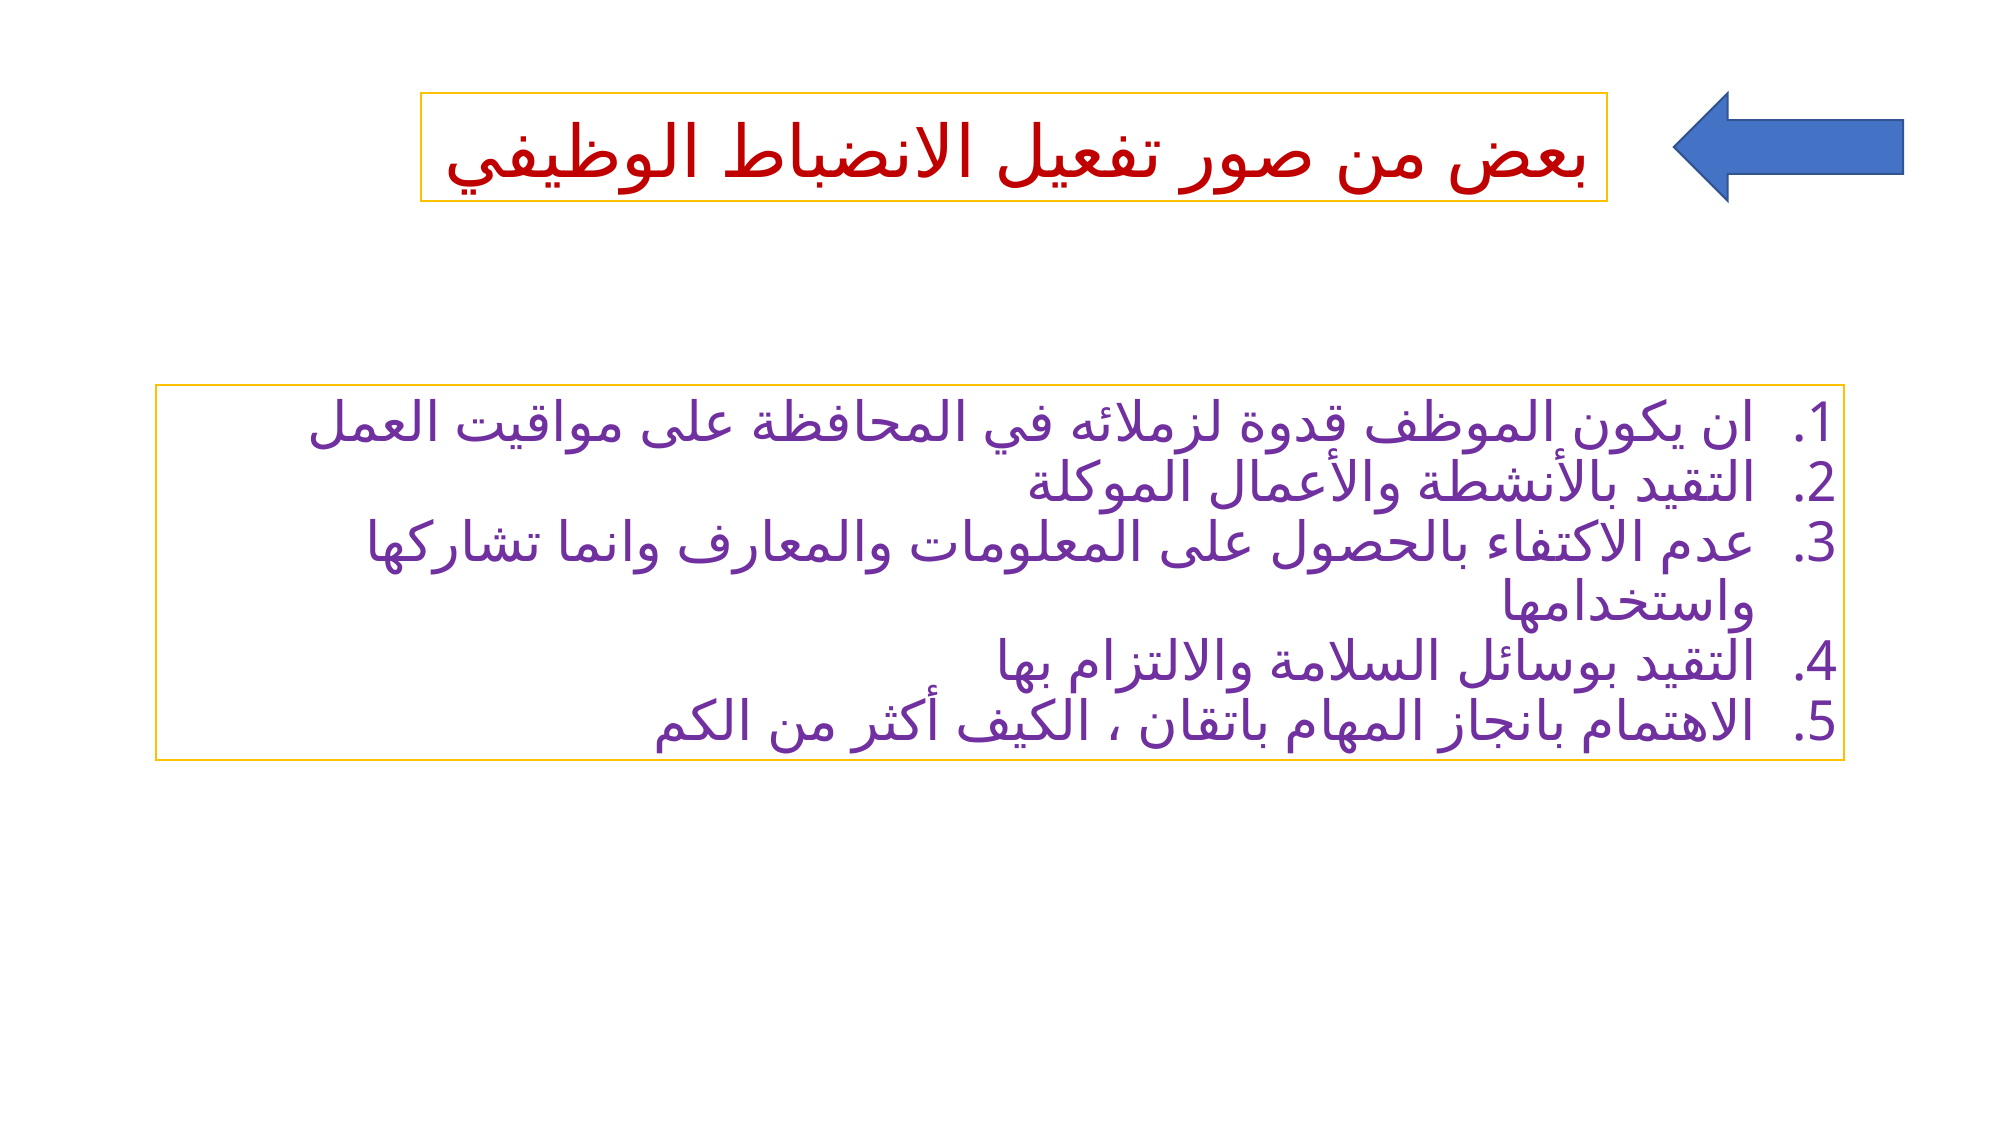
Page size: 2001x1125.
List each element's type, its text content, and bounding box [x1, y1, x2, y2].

title بعض من صور تفعيل الانضباط الوظيفي [420, 92, 1608, 202]
text_box ان يكون الموظف قدوة لزملائه في المحافظة على مواقيت العمل التقيد بالأنشطة والأعمال الموكلة عدم الاكتفاء بالحصول على المعلومات والمعارف وانما تشاركها واستخدامها التقيد بوسائل السلامة والالتزام بها الاهتمام بانجاز المهام باتقان ، الكيف أكثر من الكم [155, 384, 1845, 761]
text_box [1672, 90, 1905, 204]
